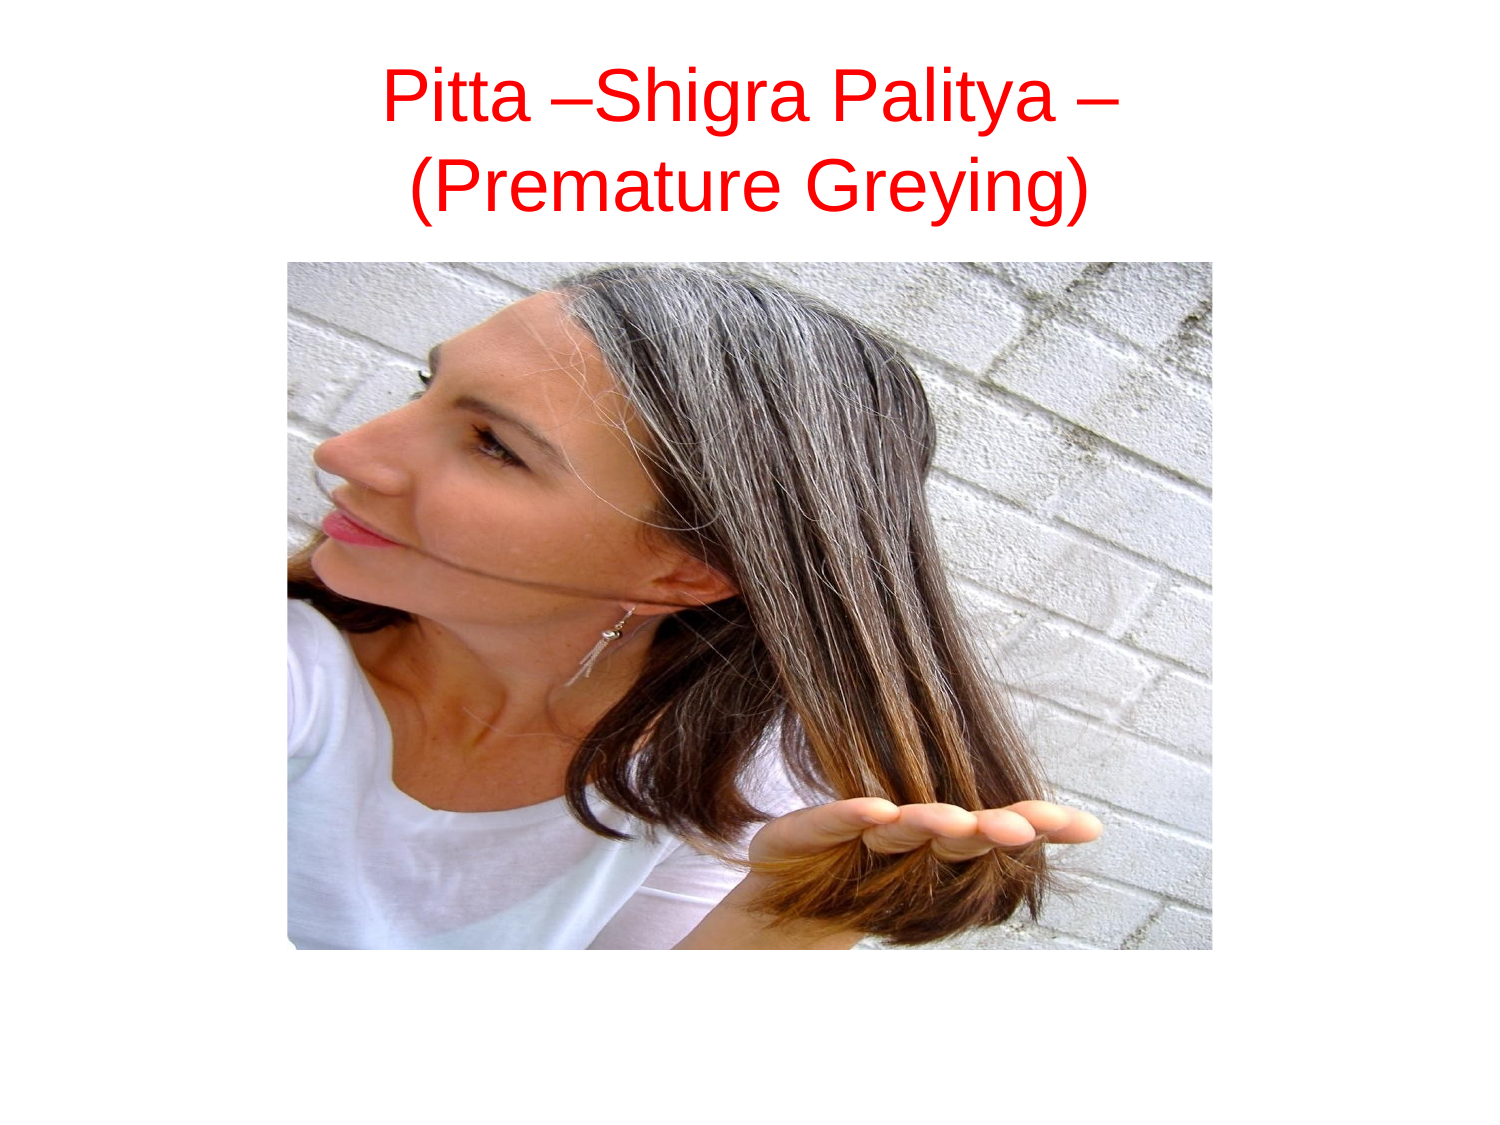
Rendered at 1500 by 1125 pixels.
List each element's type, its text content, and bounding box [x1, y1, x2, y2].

text_box [287, 262, 1213, 950]
title Pitta –Shigra Palitya – (Premature Greying) [150, 24, 1350, 235]
